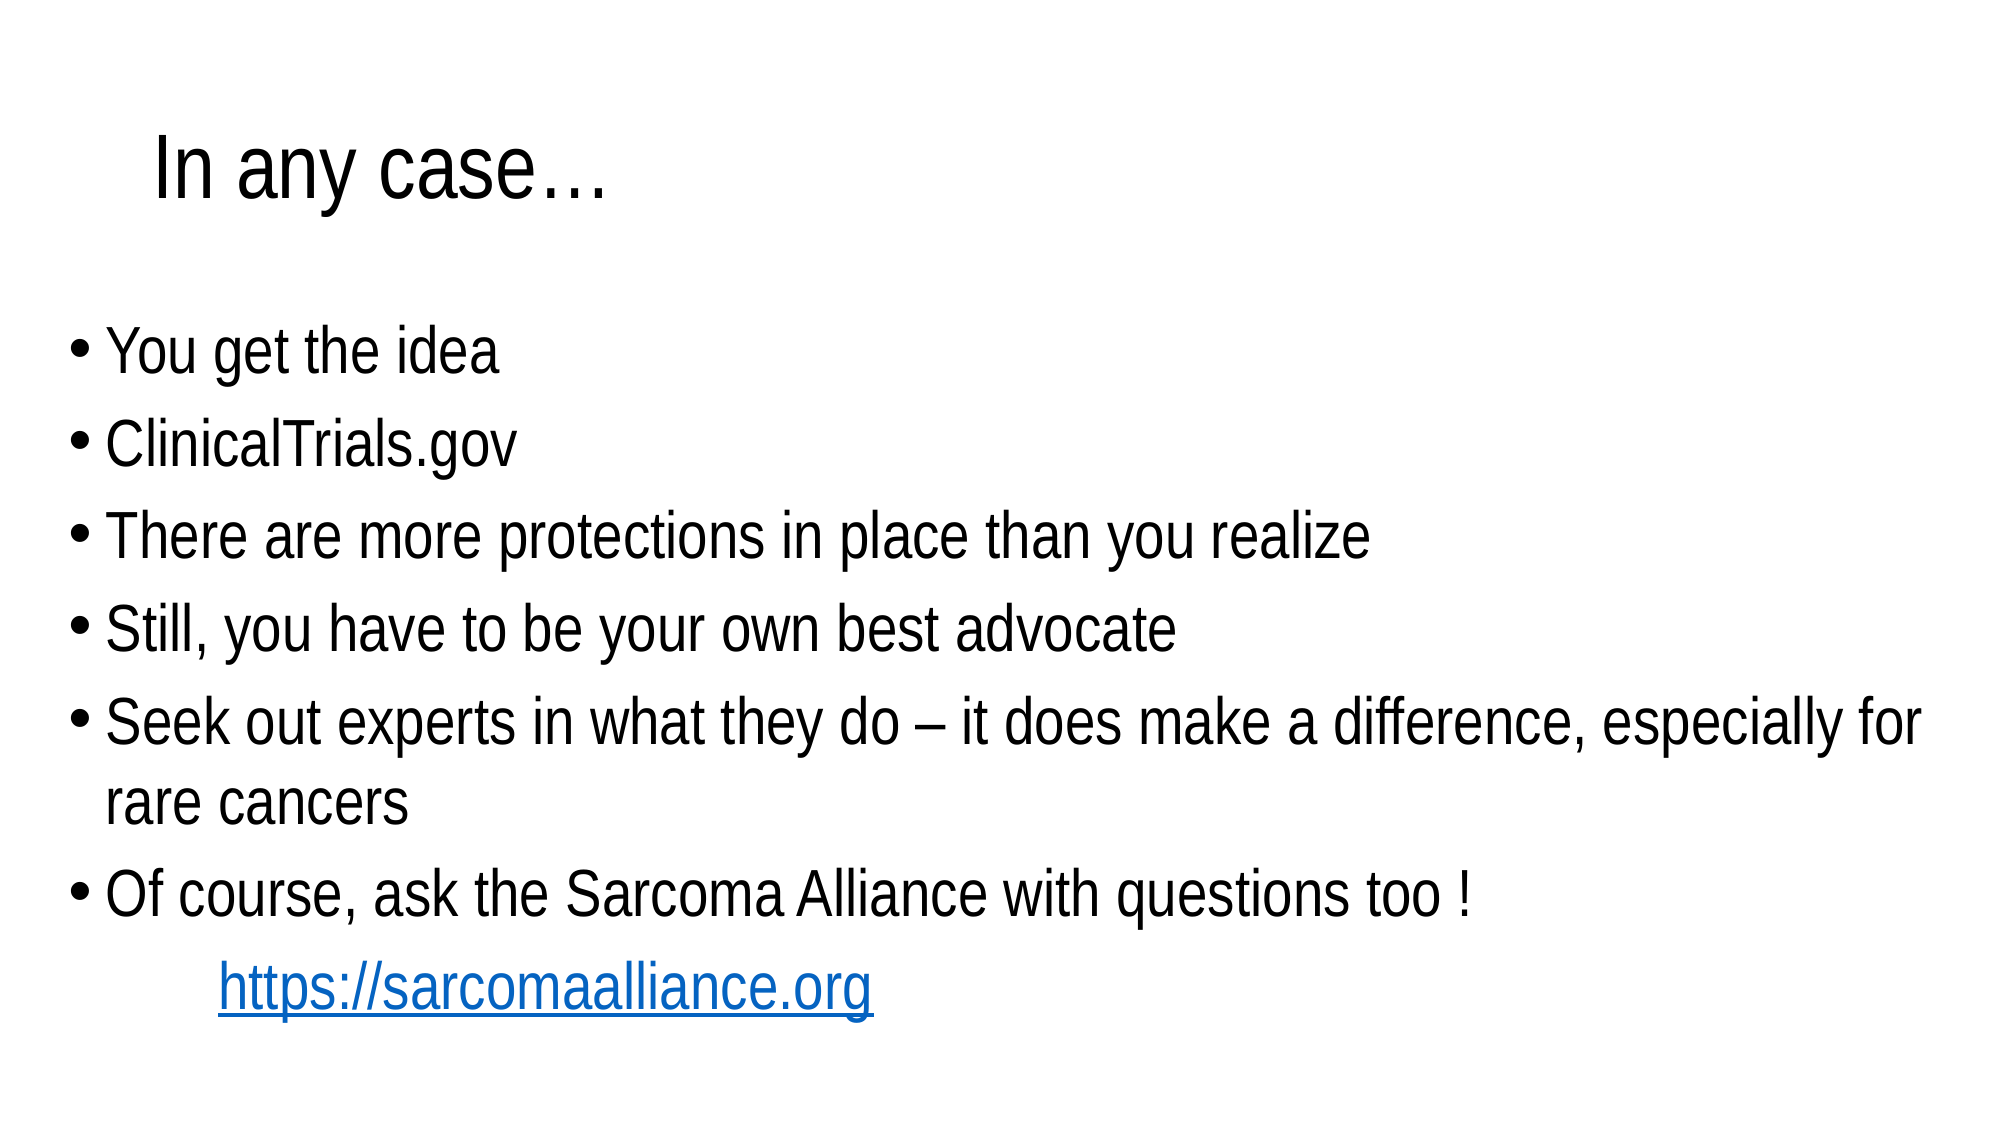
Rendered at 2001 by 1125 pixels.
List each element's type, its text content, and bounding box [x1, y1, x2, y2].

title In any case… [137, 59, 1863, 278]
list You get the idea ClinicalTrials.gov There are more protections in place than you realize Still, you have to be your own best advocate Seek out experts in what they do – it does make a difference, especially for rare cancers Of course, ask the Sarcoma Alliance with questions too ! https://sarcomaalliance.org [53, 299, 1944, 1087]
